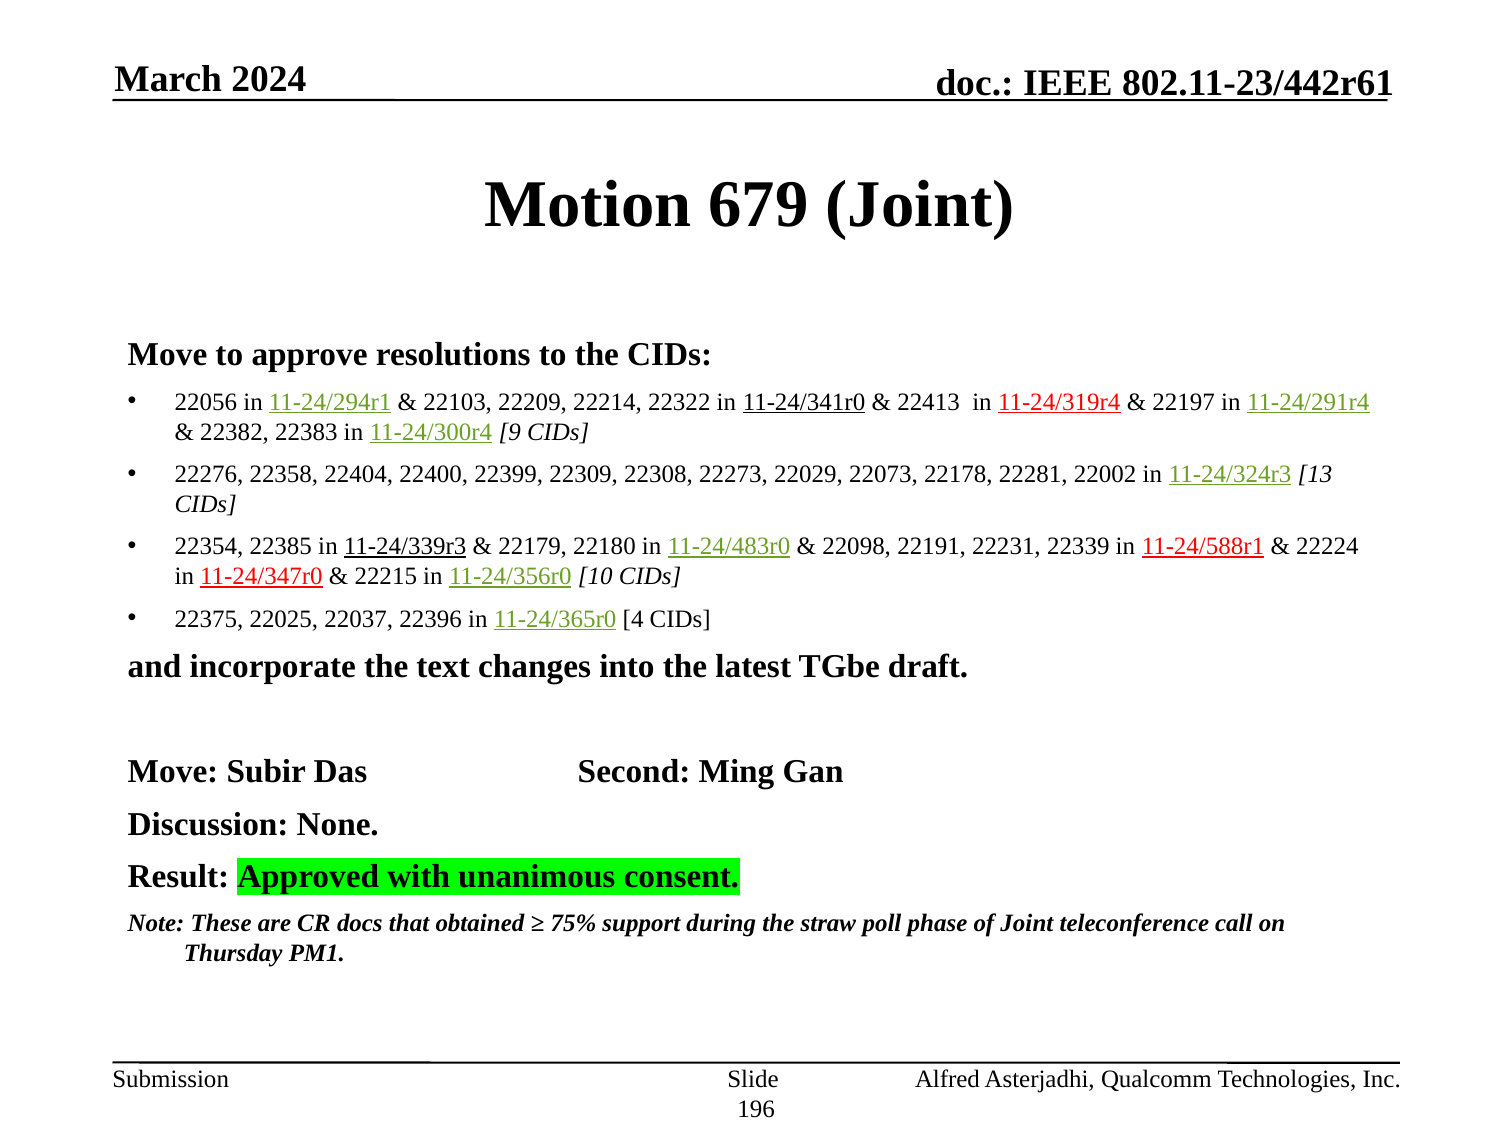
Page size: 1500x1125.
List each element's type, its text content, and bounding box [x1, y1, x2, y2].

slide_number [114, 54, 423, 100]
title Motion 679 (Joint) [112, 112, 1388, 288]
list Move to approve resolutions to the CIDs: 22056 in 11-24/294r1 & 22103, 22209, 22214, 22322 in 11-24/341r0 & 22413 in 11-24/319r4 & 22197 in 11-24/291r4 & 22382, 22383 in 11-24/300r4 [9 CIDs] 22276, 22358, 22404, 22400, 22399, 22309, 22308, 22273, 22029, 22073, 22178, 22281, 22002 in 11-24/324r3 [13 CIDs] 22354, 22385 in 11-24/339r3 & 22179, 22180 in 11-24/483r0 & 22098, 22191, 22231, 22339 in 11-24/588r1 & 22224 in 11-24/347r0 & 22215 in 11-24/356r0 [10 CIDs] 22375, 22025, 22037, 22396 in 11-24/365r0 [4 CIDs] and incorporate the text changes into the latest TGbe draft. Move: Subir Das Second: Ming Gan Discussion: None. Result: Approved with unanimous consent. Note: These are CR docs that obtained ≥ 75% support during the straw poll phase of Joint teleconference call on Thursday PM1. [112, 324, 1388, 1063]
slide_number Slide 196 [712, 1061, 800, 1123]
footer Alfred Asterjadhi, Qualcomm Technologies, Inc. [878, 1061, 1402, 1093]
